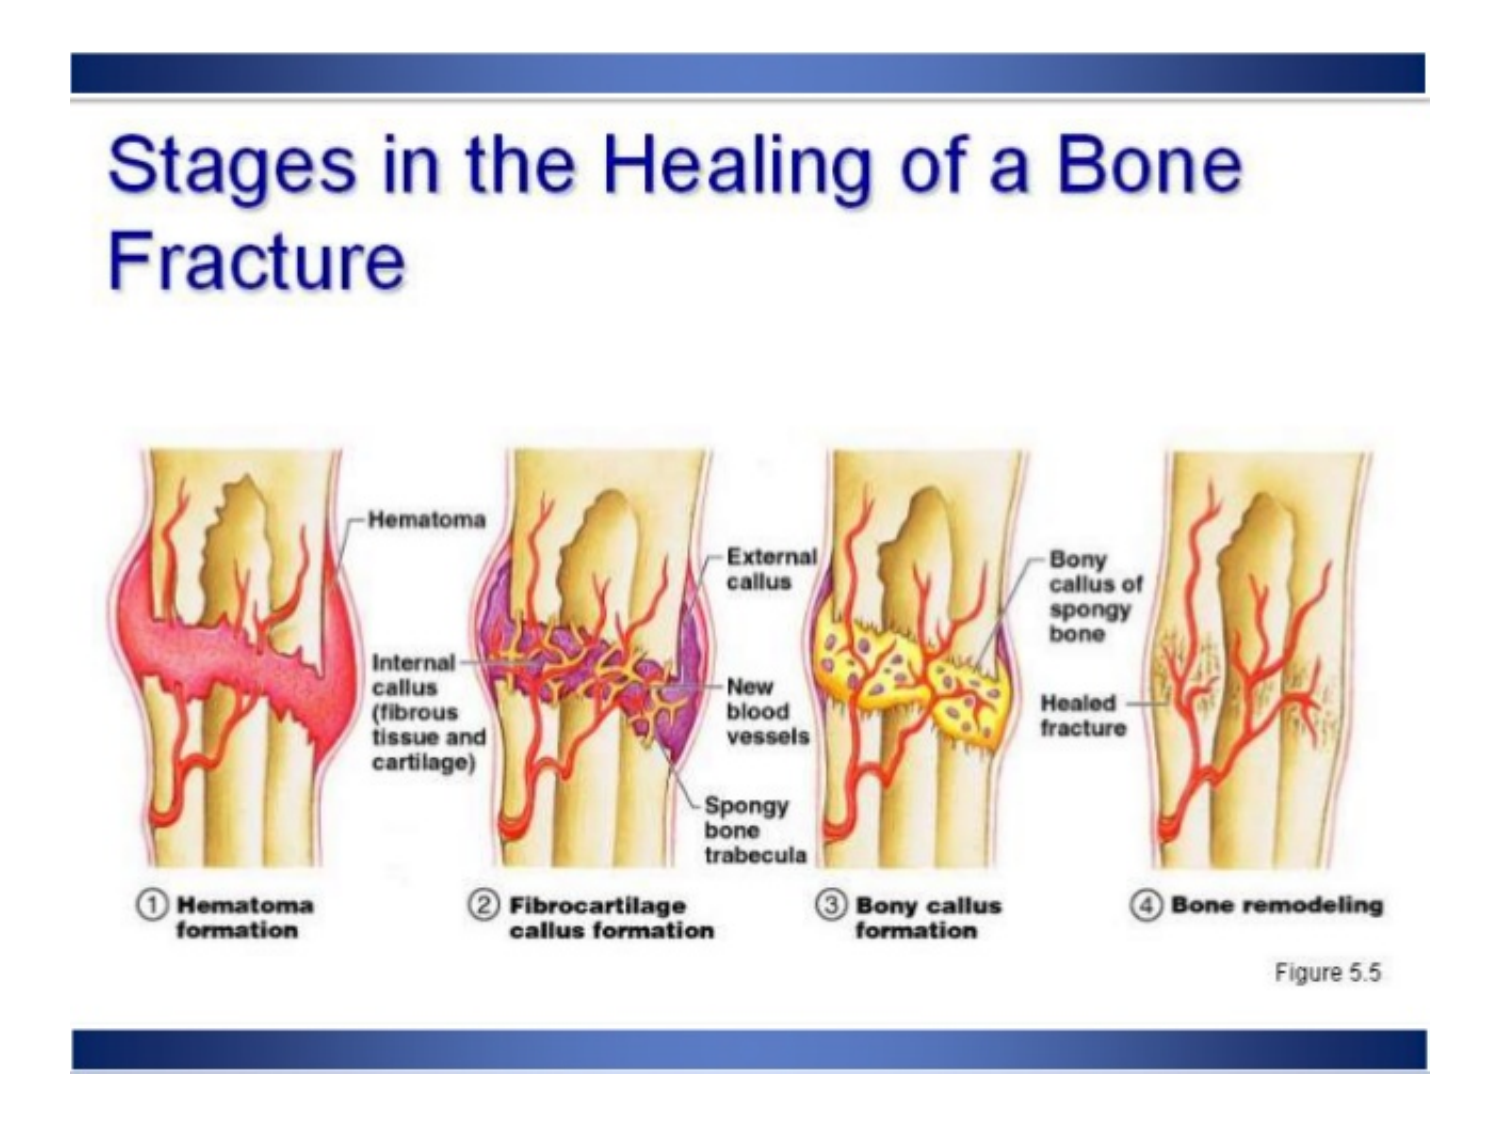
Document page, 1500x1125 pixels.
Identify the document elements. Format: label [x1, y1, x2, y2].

picture [70, 51, 1430, 1074]
